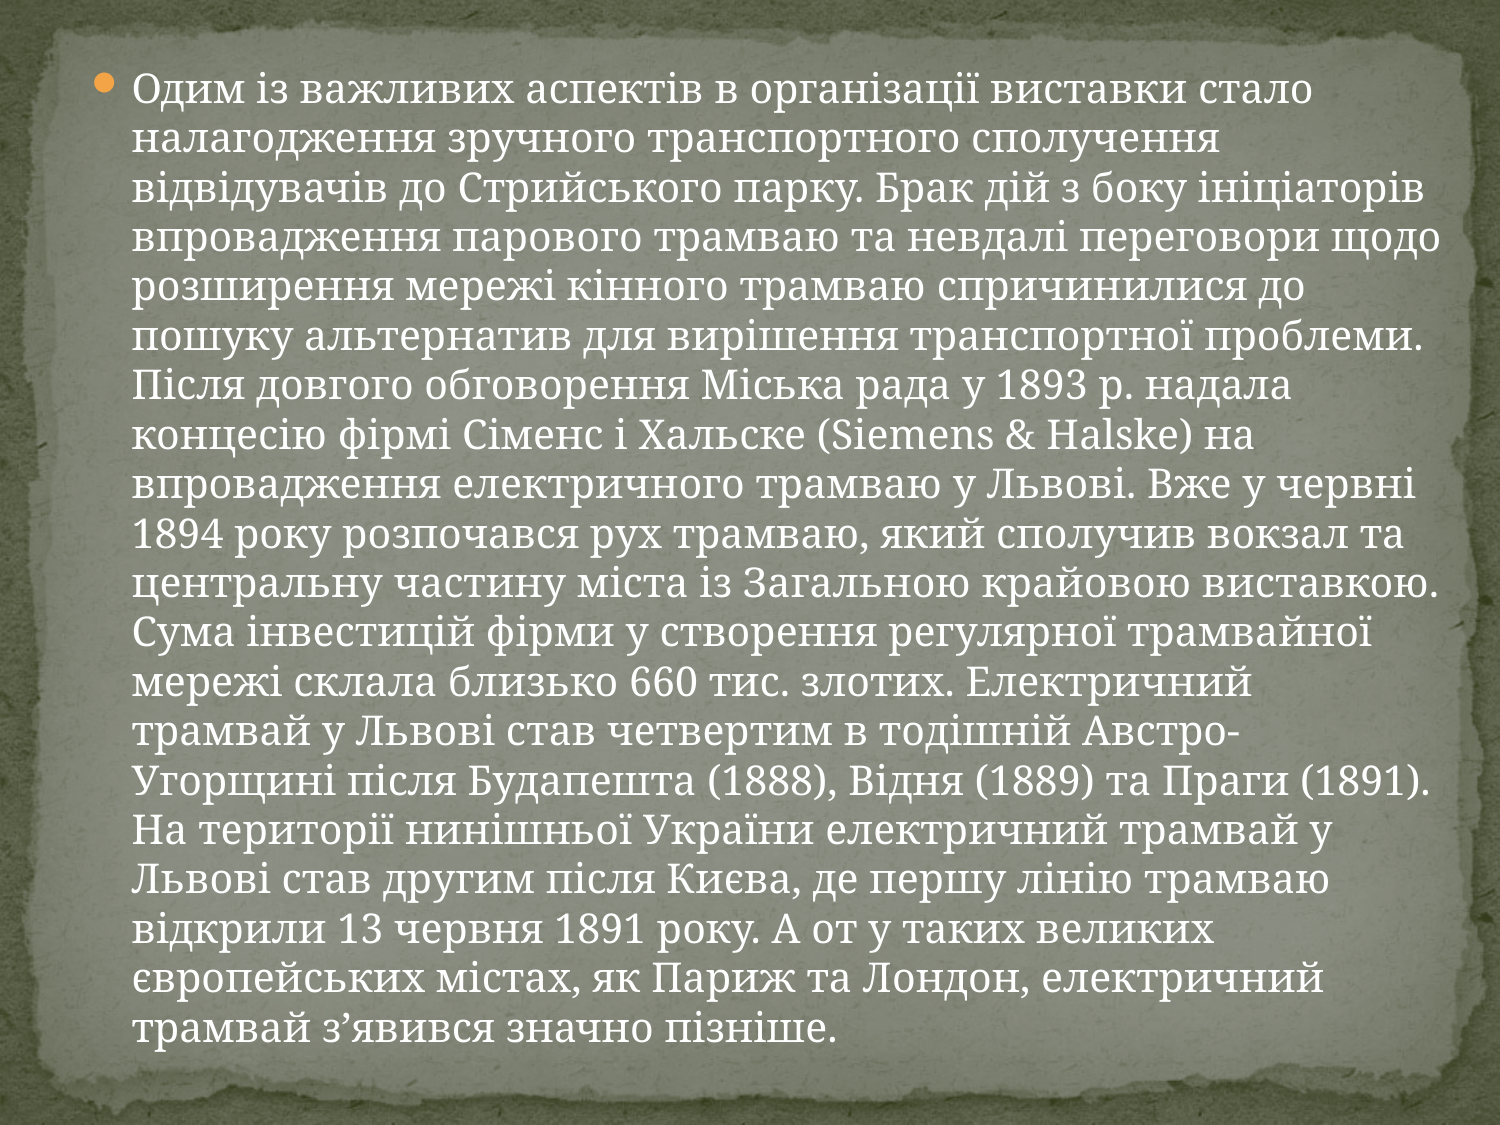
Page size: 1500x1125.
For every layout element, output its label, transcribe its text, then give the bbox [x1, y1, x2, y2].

list Одим із важливих аспектів в організації виставки стало налагодження зручного транспортного сполучення відвідувачів до Стрийського парку. Брак дій з боку ініціаторів впровадження парового трамваю та невдалі переговори щодо розширення мережі кінного трамваю спричинилися до пошуку альтернатив для вирішення транспортної проблеми. Після довгого обговорення Міська рада у 1893 р. надала концесію фірмі Сіменс і Хальске (Siemens & Halske) на впровадження електричного трамваю у Львові. Вже у червні 1894 року розпочався рух трамваю, який сполучив вокзал та центральну частину міста із Загальною крайовою виставкою. Сума інвестицій фірми у створення регулярної трамвайної мережі склала близько 660 тис. злотих. Електричний трамвай у Львові став четвертим в тодішній Австро-Угорщині після Будапешта (1888), Відня (1889) та Праги (1891). На території нинішньої України електричний трамвай у Львові став другим після Києва, де першу лінію трамваю відкрили 13 червня 1891 року. А от у таких великих європейських містах, як Париж та Лондон, електричний трамвай з’явився значно пізніше. [76, 54, 1459, 1071]
